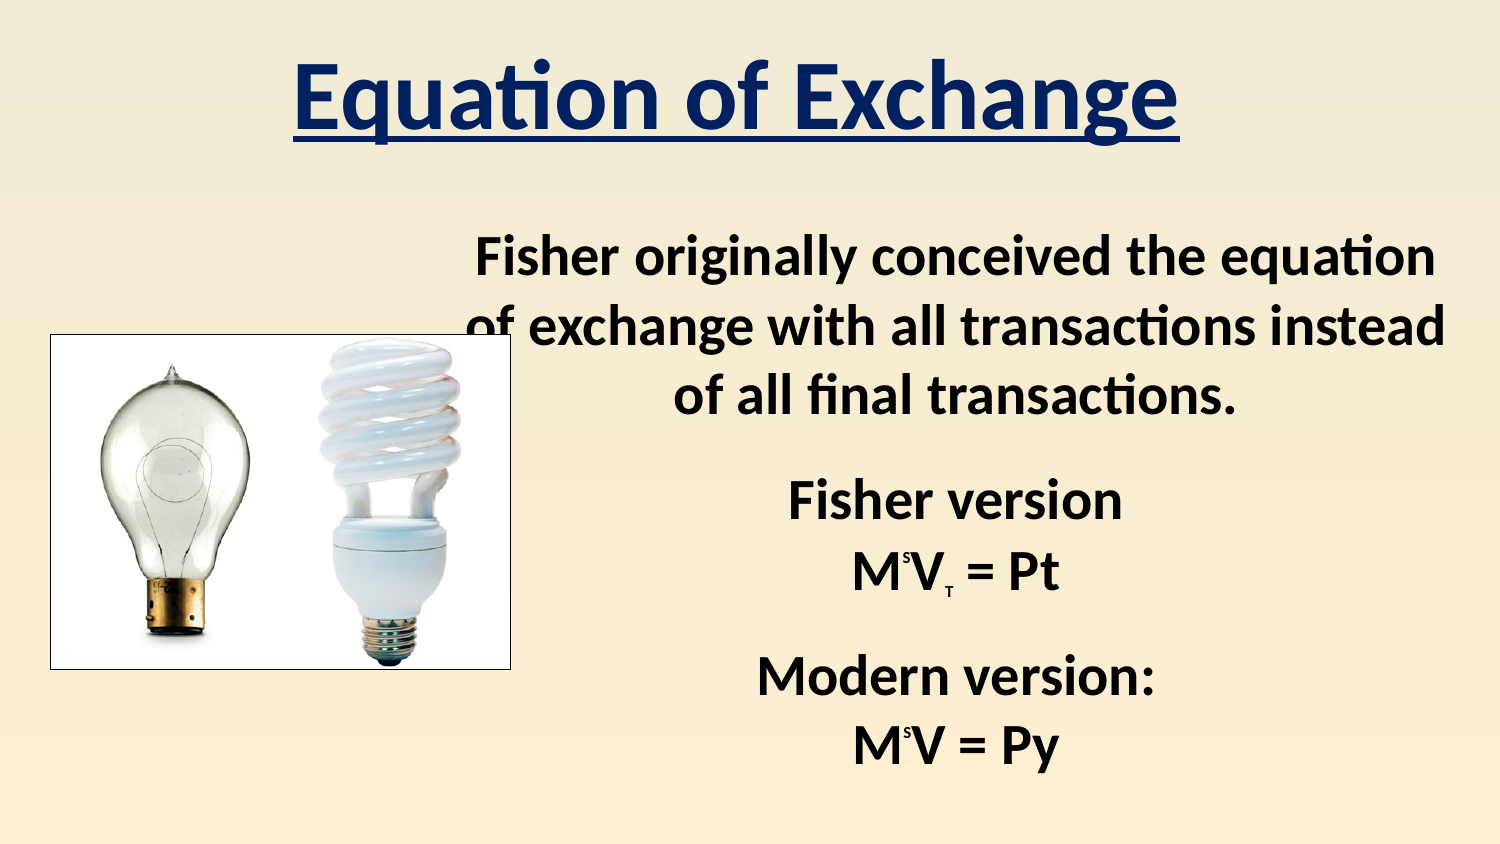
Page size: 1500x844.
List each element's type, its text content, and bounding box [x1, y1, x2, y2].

picture [49, 334, 512, 670]
text_box Equation of Exchange [278, 21, 1196, 157]
text_box Fisher originally conceived the equation of exchange with all transactions instead of all final transactions. Fisher version MSVT = Pt Modern version: MSV = Py [450, 209, 1463, 784]
